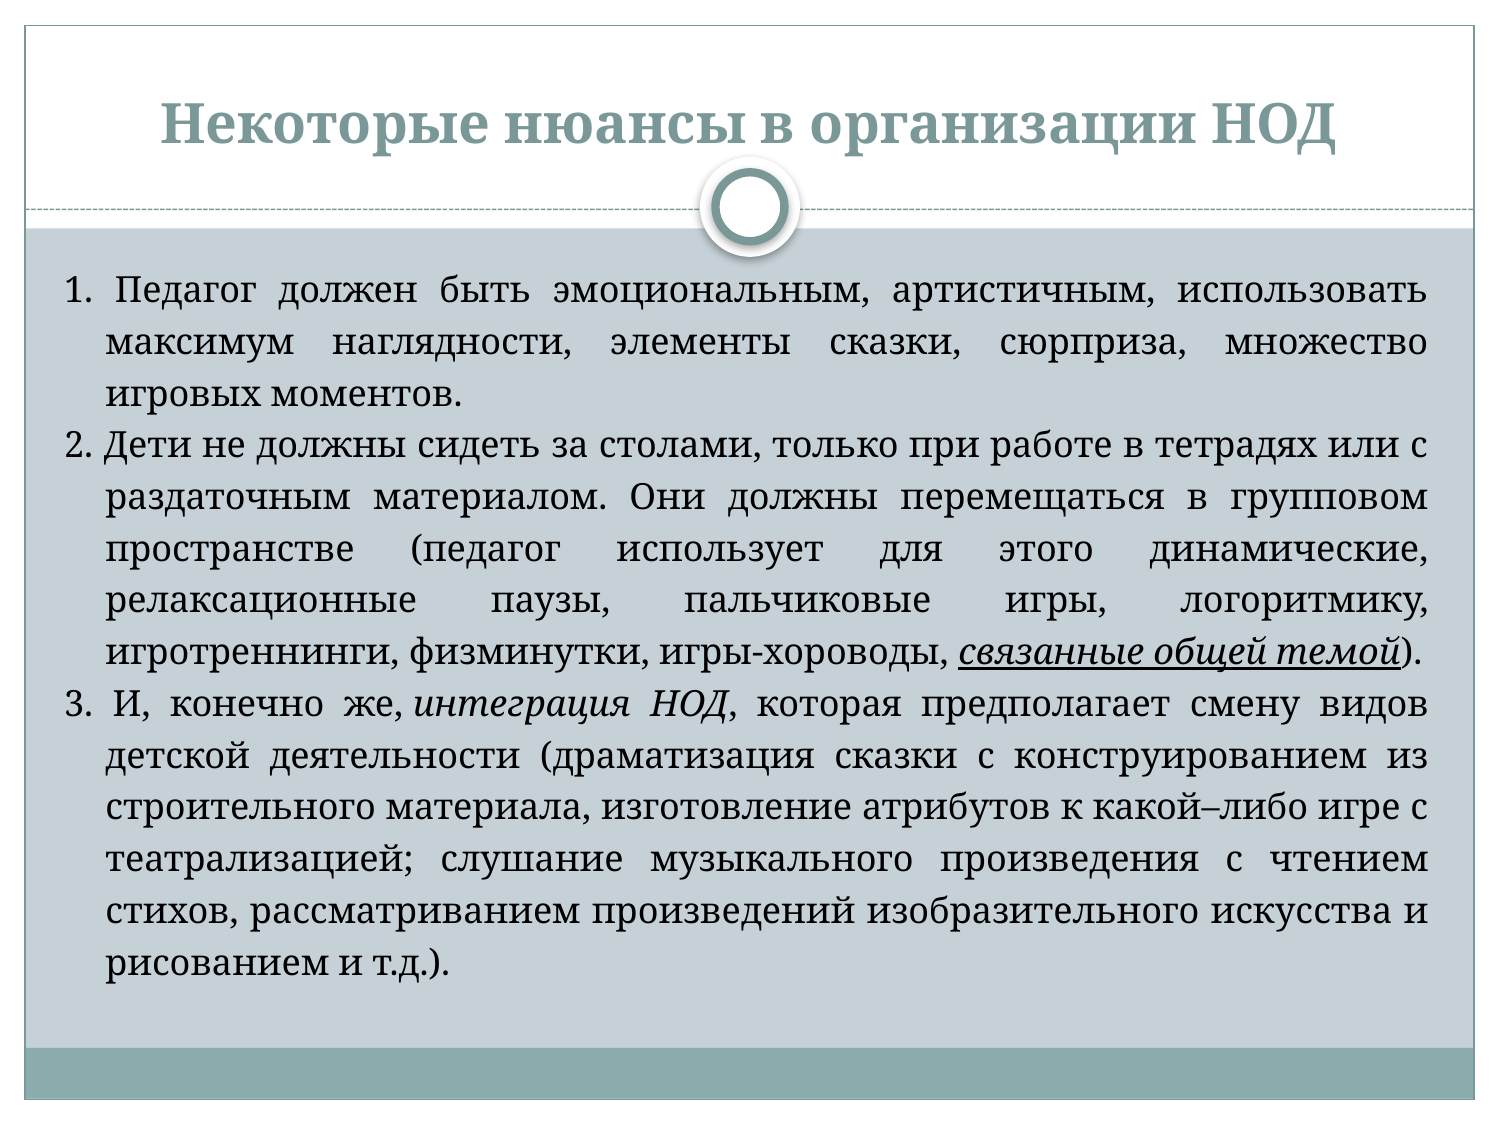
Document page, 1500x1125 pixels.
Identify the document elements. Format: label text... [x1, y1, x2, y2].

title Некоторые нюансы в организации НОД [49, 37, 1450, 162]
list 1. Педагог должен быть эмоциональным, артистичным, использовать максимум наглядности, элементы сказки, сюрприза, множество игровых моментов. 2. Дети не должны сидеть за столами, только при работе в тетрадях или с раздаточным материалом. Они должны перемещаться в групповом пространстве (педагог использует для этого динамические, релаксационные паузы, пальчиковые игры, логоритмику, игротреннинги, физминутки, игры-хороводы, связанные общей темой). 3. И, конечно же, интеграция НОД, которая предполагает смену видов детской деятельности (драматизация сказки с конструированием из строительного материала, изготовление атрибутов к какой–либо игре с театрализацией; слушание музыкального произведения с чтением стихов, рассматриванием произведений изобразительного искусства и рисованием и т.д.). [49, 250, 1445, 1032]
